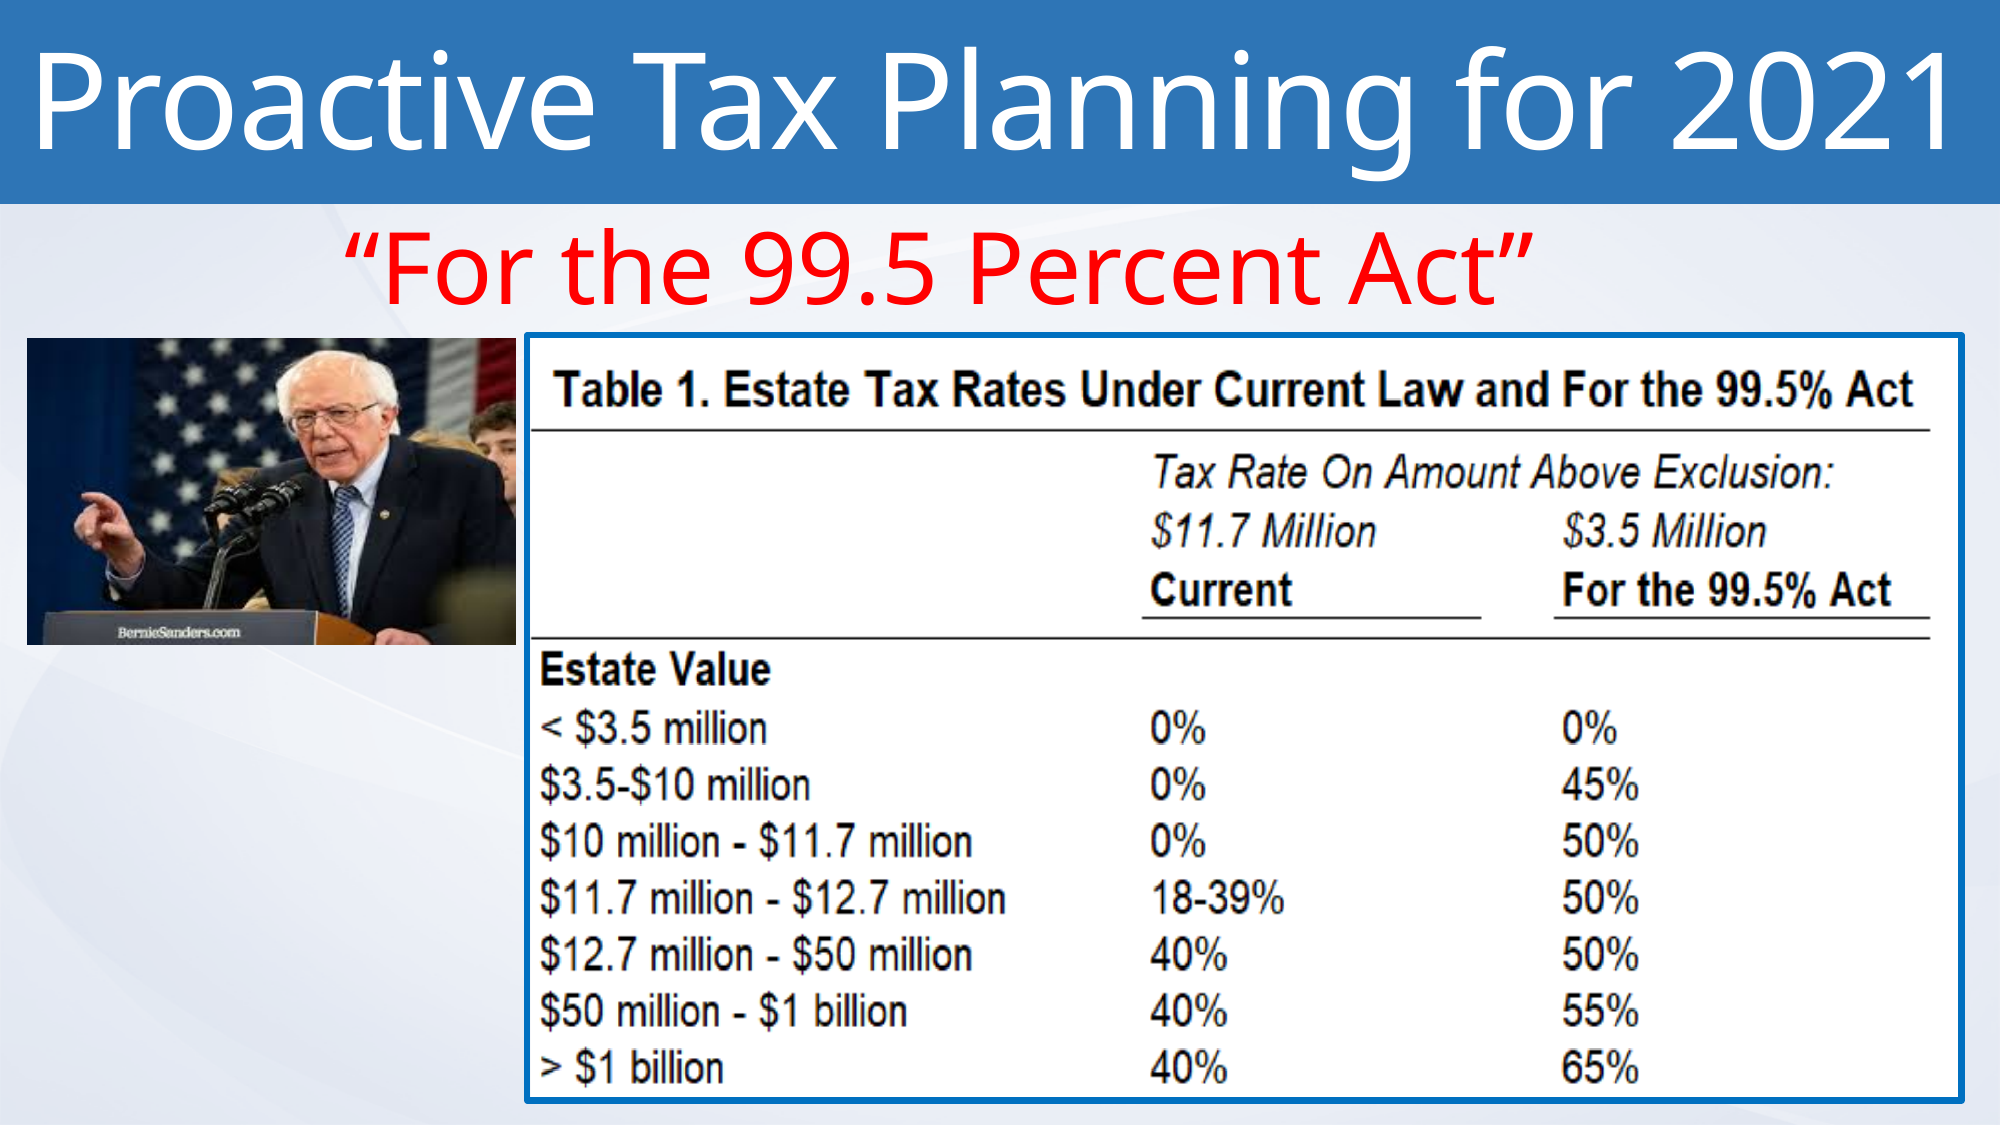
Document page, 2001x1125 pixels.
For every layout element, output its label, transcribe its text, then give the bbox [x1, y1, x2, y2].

picture [0, 179, 2000, 1125]
text_box “For the 99.5 Percent Act” [330, 77, 1670, 179]
text_box Proactive Tax Planning for 2021 [0, 0, 2000, 179]
